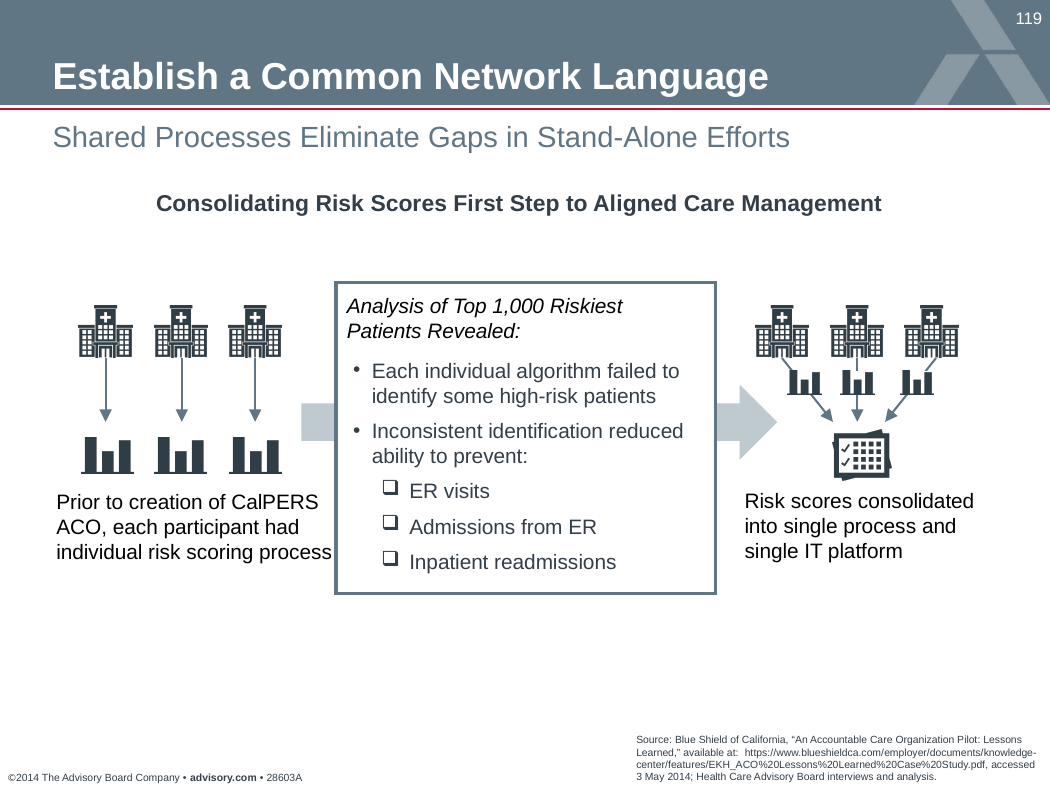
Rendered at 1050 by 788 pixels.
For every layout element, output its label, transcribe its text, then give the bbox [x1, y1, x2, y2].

text_box Consolidating Risk Scores First Step to Aligned Care Management [50, 188, 995, 217]
list Shared Processes Eliminate Gaps in Stand-Alone Efforts [52, 117, 998, 154]
picture [0, 0, 1050, 105]
picture [153, 305, 208, 359]
picture [228, 436, 282, 474]
picture [81, 436, 135, 474]
text_box [718, 384, 777, 460]
picture [153, 436, 207, 474]
picture [228, 305, 283, 359]
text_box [884, 357, 937, 422]
picture [787, 370, 822, 395]
picture [904, 305, 959, 359]
picture [899, 370, 934, 395]
picture [832, 429, 892, 481]
text_box [334, 281, 718, 596]
text_box Each individual algorithm failed to identify some high-risk patients Inconsistent identification reduced ability to prevent: ER visits Admissions from ER Inpatient readmissions [353, 357, 699, 574]
picture [78, 305, 133, 359]
text_box Risk scores consolidated into single process and single IT platform [744, 488, 995, 564]
picture [755, 305, 809, 359]
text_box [781, 357, 834, 422]
text_box Analysis of Top 1,000 Riskiest Patients Revealed: [346, 292, 699, 343]
picture [830, 305, 885, 359]
picture [840, 370, 875, 395]
text_box Prior to creation of CalPERS ACO, each participant had individual risk scoring process [56, 488, 336, 564]
list Source: Blue Shield of California, “An Accountable Care Organization Pilot: Lessons Learned,” available at: https://www.blueshieldca.com/employer/documents/knowledge-center/features/EKH_ACO%20Lessons%20Learned%20Case%20Study.pdf, accessed 3 May 2014; Health Care Advisory Board interviews and analysis. [636, 732, 1050, 788]
list Establish a Common Network Language [52, 52, 1050, 98]
text_box [301, 403, 334, 441]
